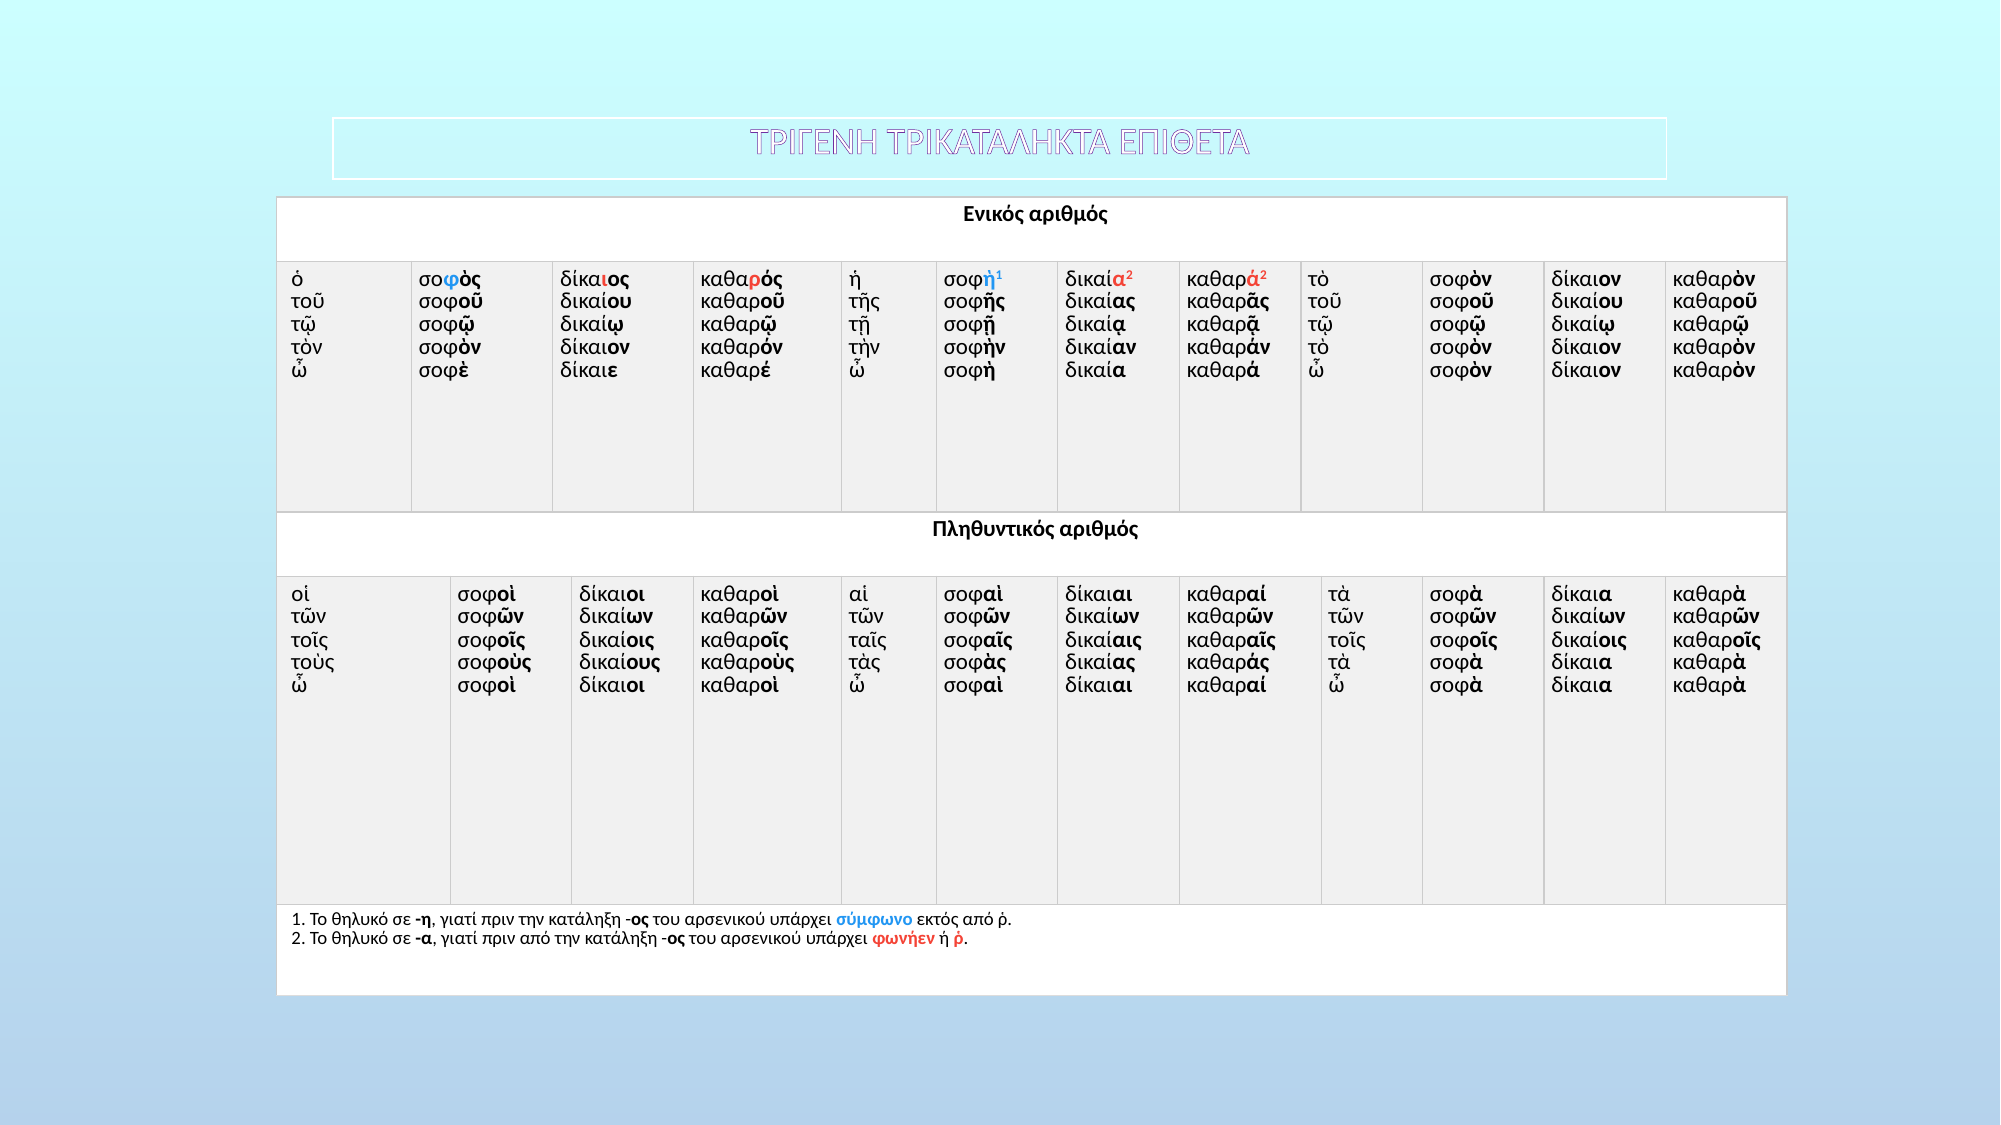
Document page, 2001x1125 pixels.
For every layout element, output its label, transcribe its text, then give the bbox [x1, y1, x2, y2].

table_cell τὸ τοῦ τῷ τὸ ὦ [1302, 262, 1422, 511]
table_header Ενικός αριθμός [277, 198, 1786, 261]
table_cell σοφοὶ σοφῶν σοφοῖς σοφοὺς σοφοὶ [451, 577, 571, 904]
table_cell Πληθυντικός αριθμός [277, 513, 1786, 576]
table_header ΤΡΙΓΕΝΗ ΤΡΙΚΑΤΑΛΗΚΤΑ ΕΠΙΘΕΤΑ [334, 119, 1666, 178]
table_cell καθαροὶ καθαρῶν καθαροῖς καθαροὺς καθαροὶ [694, 577, 841, 904]
table_cell καθαρὸν καθαροῦ καθαρῷ καθαρὸν καθαρὸν [1666, 262, 1786, 511]
table_cell αἱ τῶν ταῖς τὰς ὦ [842, 577, 936, 904]
table_cell 1. Το θηλυκό σε -η, γιατί πριν την κατάληξη -ος του αρσενικού υπάρχει σύμφωνο εκτός από ῥ. 2. Το θηλυκό σε -α, γιατί πριν από την κατάληξη -ος του αρσενικού υπάρχει φωνήεν ή ῥ. [277, 905, 1786, 995]
table_cell δίκαιοι δικαίων δικαίοις δικαίους δίκαιοι [572, 577, 693, 904]
table_cell σοφὴ1 σοφῆς σοφῇ σοφὴν σοφὴ [937, 262, 1057, 511]
table_cell δίκαιαι δικαίων δικαίαις δικαίας δίκαιαι [1058, 577, 1179, 904]
table_cell δίκαια δικαίων δικαίοις δίκαια δίκαια [1545, 577, 1665, 904]
table_cell καθαρὰ καθαρῶν καθαροῖς καθαρὰ καθαρὰ [1666, 577, 1786, 904]
table_cell τὰ τῶν τοῖς τὰ ὦ [1322, 577, 1422, 904]
table_cell ἡ τῆς τῇ τὴν ὦ [842, 262, 936, 511]
table_cell δικαία2 δικαίας δικαίᾳ δικαίαν δικαία [1058, 262, 1179, 511]
table_cell σοφὸς σοφοῦ σοφῷ σοφὸν σοφὲ [412, 262, 552, 511]
table_cell δίκαιον δικαίου δικαίῳ δίκαιον δίκαιον [1545, 262, 1665, 511]
table_cell οἱ τῶν τοῖς τοὺς ὦ [277, 577, 450, 904]
table_cell δίκαιος δικαίου δικαίῳ δίκαιον δίκαιε [553, 262, 693, 511]
table_cell ὁ τοῦ τῷ τὸν ὦ [277, 262, 411, 511]
table_cell σοφὸν σοφοῦ σοφῷ σοφὸν σοφὸν [1423, 262, 1543, 511]
table_cell καθαρά2 καθαρᾶς καθαρᾷ καθαράν καθαρά [1180, 262, 1300, 511]
table_cell σοφὰ σοφῶν σοφοῖς σοφὰ σοφὰ [1423, 577, 1543, 904]
table_cell καθαραί καθαρῶν καθαραῖς καθαράς καθαραί [1180, 577, 1321, 904]
table_cell καθαρός καθαροῦ καθαρῷ καθαρόν καθαρέ [694, 262, 841, 511]
table_cell σοφαὶ σοφῶν σοφαῖς σοφὰς σοφαὶ [937, 577, 1057, 904]
